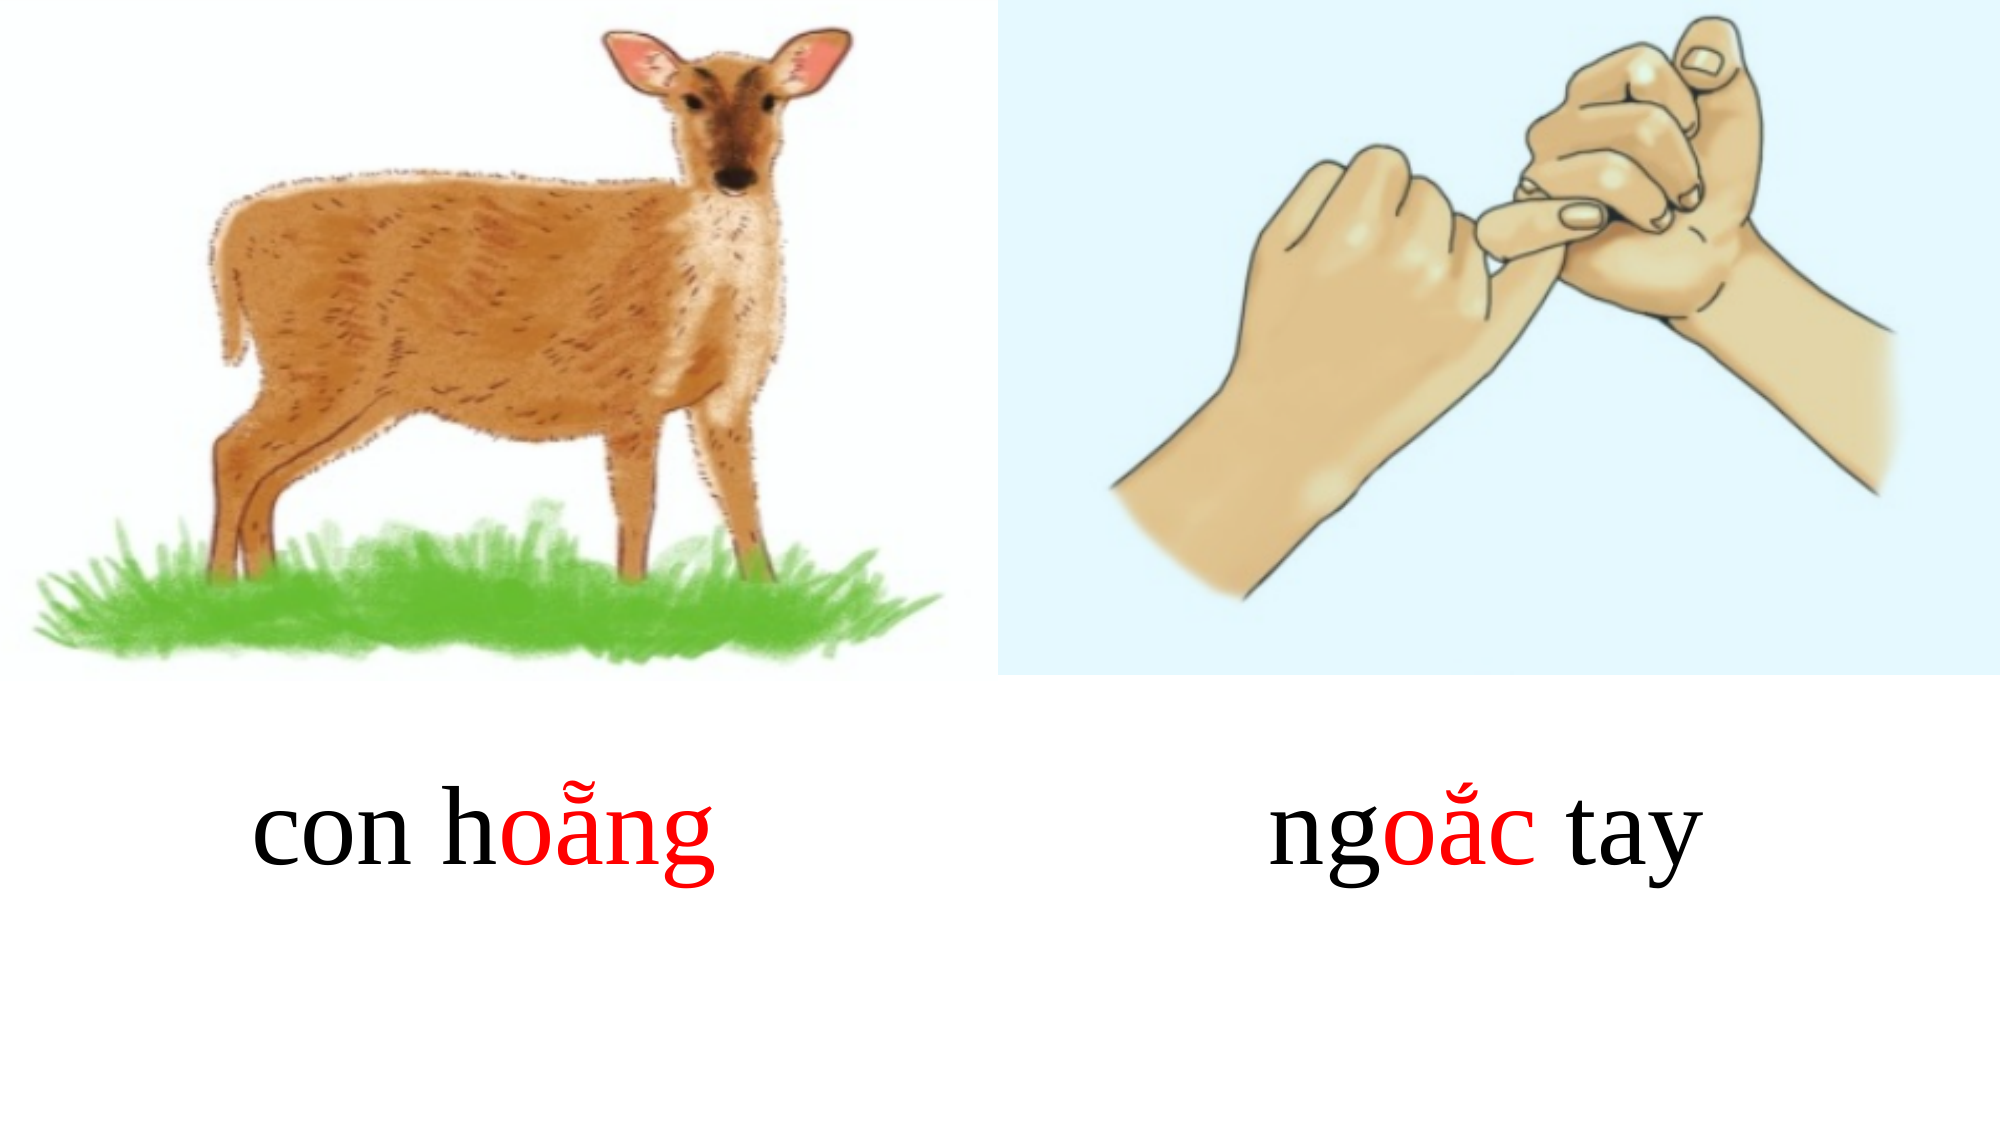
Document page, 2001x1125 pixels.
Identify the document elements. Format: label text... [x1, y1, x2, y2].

text_box con hoẵng [162, 744, 806, 895]
picture [0, 0, 2000, 681]
text_box ngoắc tay [1171, 744, 1801, 895]
